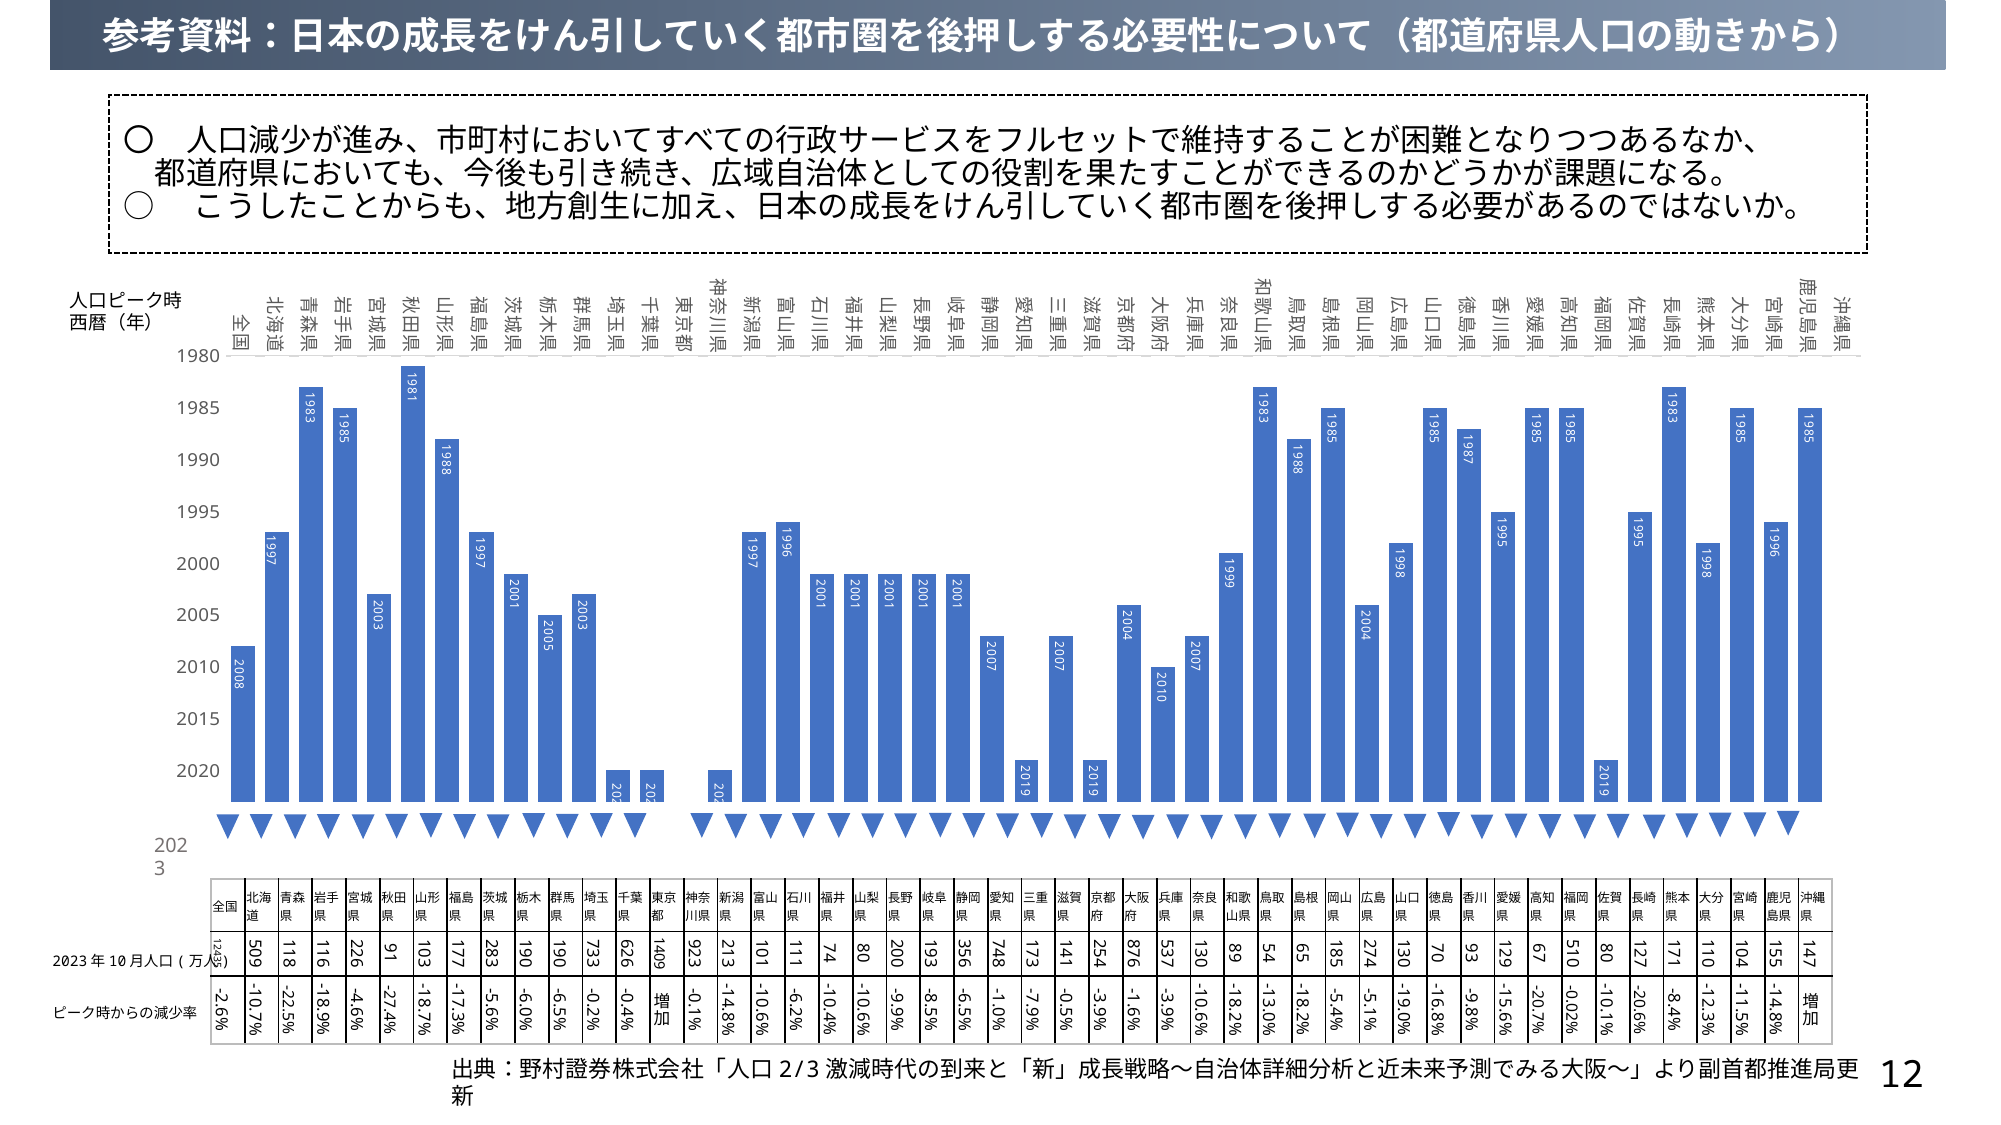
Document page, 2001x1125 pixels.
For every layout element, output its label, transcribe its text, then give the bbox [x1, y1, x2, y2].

table_cell -8.5% [921, 977, 953, 1043]
table_cell -22.5% [279, 977, 311, 1043]
table_cell 110 [1698, 932, 1730, 975]
table_header 愛知県 [989, 880, 1021, 931]
table_cell 190 [550, 932, 582, 975]
table_header 千葉県 [617, 880, 649, 931]
table_header 北海道 [246, 880, 278, 931]
table_header 大阪府 [1124, 880, 1156, 931]
table_cell 283 [482, 932, 514, 975]
table_cell 876 [1124, 932, 1156, 975]
table_cell -0.5% [1056, 977, 1088, 1043]
table_cell 177 [448, 932, 480, 975]
table_cell 200 [887, 932, 919, 975]
table_cell -9.8% [1462, 977, 1494, 1043]
table_header 山梨県 [854, 880, 886, 931]
table_cell 118 [279, 932, 311, 975]
text_box 参考資料：日本の成長をけん引していく都市圏を後押しする必要性について（都道府県人口の動きから） [49, 0, 1946, 70]
table_cell 89 [1225, 932, 1257, 975]
table_cell -2.6% [212, 1029, 244, 1043]
table_header 山口県 [1394, 880, 1426, 931]
table_cell -10.6% [854, 977, 886, 1043]
table_header 石川県 [786, 880, 818, 931]
table_cell -11.5% [1732, 977, 1764, 1042]
table_cell 127 [1631, 932, 1663, 975]
table_header 岩手県 [313, 880, 345, 931]
table_header 東京都 [651, 880, 683, 931]
table_cell 923 [685, 932, 717, 975]
table_cell -5.4% [1326, 977, 1359, 1043]
table_cell 67 [1529, 932, 1561, 975]
table_header 岡山県 [1326, 880, 1359, 931]
table_cell 104 [1732, 932, 1764, 975]
table_cell 130 [1191, 932, 1223, 975]
table_cell 70 [1428, 932, 1460, 975]
text_box 2023 [139, 824, 213, 888]
table_cell 193 [921, 932, 953, 975]
table_header 高知県 [1529, 880, 1561, 931]
table_cell 101 [752, 932, 784, 975]
table_cell -10.6% [1191, 977, 1223, 1043]
table_header 兵庫県 [1158, 880, 1190, 931]
table_cell 510 [1563, 932, 1595, 975]
table_header 三重県 [1022, 880, 1054, 931]
table_header 長崎県 [1631, 880, 1663, 931]
table_cell -6.5% [955, 977, 987, 1043]
table_cell -10.1% [1597, 977, 1629, 1042]
table_cell 254 [1090, 932, 1122, 975]
table_header 全国 [212, 880, 244, 931]
table_cell -15.6% [1495, 977, 1527, 1042]
table_cell 185 [1326, 932, 1359, 975]
table_cell -18.2% [1293, 977, 1325, 1043]
table_header 鳥取県 [1259, 880, 1291, 931]
table_cell 213 [718, 932, 750, 975]
table_header 和歌山県 [1225, 880, 1257, 931]
table_header 福井県 [820, 880, 852, 931]
table_cell -1.0% [989, 977, 1021, 1043]
table_cell -14.8% [1766, 977, 1798, 1042]
table_cell -14.8% [718, 977, 750, 1043]
table_cell -9.9% [887, 977, 919, 1043]
table_cell -27.4% [381, 977, 413, 1043]
table_header 広島県 [1360, 880, 1392, 931]
table_cell -20.6% [1631, 977, 1663, 1042]
table_header 岐阜県 [921, 880, 953, 931]
table_cell -13.0% [1259, 977, 1291, 1043]
text_box 〇 人口減少が進み、市町村においてすべての行政サービスをフルセットで維持することが困難となりつつあるなか、 都道府県においても、今後も引き続き、広域自治体としての役割を果たすことができるのかどうかが課題になる。 ○ こうしたことからも、地方創生に加え、日本の成長をけん引していく都市圏を後押しする必要があるのではないか。 [108, 94, 1868, 254]
table_cell 12435 [212, 932, 244, 944]
chart [141, 267, 1897, 838]
table_cell 54 [1259, 932, 1291, 975]
table_header 香川県 [1462, 880, 1494, 931]
table_cell 111 [786, 932, 818, 975]
table_header 秋田県 [381, 880, 413, 931]
table_header 徳島県 [1428, 880, 1460, 931]
table_cell 748 [989, 932, 1021, 975]
table_cell -12.3% [1698, 977, 1730, 1042]
table_cell 91 [381, 932, 413, 975]
table_cell -19.0% [1394, 977, 1426, 1043]
table_cell -8.4% [1664, 977, 1696, 1042]
table_cell 171 [1664, 932, 1696, 975]
table_header 青森県 [279, 880, 311, 931]
table_cell 190 [516, 932, 548, 975]
table_cell -18.9% [313, 977, 345, 1043]
table_header 沖縄県 [1799, 880, 1831, 931]
table_header 長野県 [887, 880, 919, 931]
table_cell -10.4% [820, 977, 852, 1043]
table_cell 173 [1022, 932, 1054, 975]
table_header 滋賀県 [1056, 880, 1088, 931]
table_cell 155 [1766, 932, 1798, 975]
table_cell -10.6% [752, 977, 784, 1043]
table_cell 65 [1293, 932, 1325, 975]
table_header 宮城県 [347, 880, 379, 931]
table_cell 130 [1394, 932, 1426, 975]
table_header 佐賀県 [1597, 880, 1629, 931]
table_header 愛媛県 [1495, 880, 1527, 931]
table_cell 増加 [651, 977, 683, 1043]
text_box 人口ピーク時 西暦（年） [55, 280, 141, 341]
table_header 鹿児島県 [1766, 880, 1798, 931]
table_header 群馬県 [550, 880, 582, 931]
table_header 新潟県 [718, 880, 750, 931]
table_cell 733 [583, 932, 615, 975]
table_cell 増加 [1799, 977, 1831, 1042]
text_box 2023年10月人口(万人) ピーク時からの減少率 [37, 944, 257, 1029]
table_header 島根県 [1293, 880, 1325, 931]
table_cell -1.6% [1124, 977, 1156, 1043]
table_header 福岡県 [1563, 880, 1595, 931]
table_cell -17.3% [448, 977, 480, 1043]
slide_number 12 [1488, 1042, 1939, 1103]
table_cell -18.2% [1225, 977, 1257, 1043]
table_cell -4.6% [347, 977, 379, 1043]
table_cell 1409 [651, 932, 683, 975]
table_cell 226 [347, 932, 379, 975]
table_cell -6.2% [786, 977, 818, 1043]
table_header 大分県 [1698, 880, 1730, 931]
table_header 静岡県 [955, 880, 987, 931]
table_cell -0.4% [617, 977, 649, 1043]
table_cell -0.1% [685, 977, 717, 1043]
table_header 茨城県 [482, 880, 514, 931]
text_box 出典：野村證券株式会社「人口2/3激減時代の到来と「新」成長戦略～自治体詳細分析と近未来予測でみる大阪～」より副首都推進局更新 [436, 1046, 1896, 1117]
table_cell -6.5% [550, 977, 582, 1043]
table_cell 116 [313, 932, 345, 975]
table_cell 103 [414, 932, 446, 975]
table_cell 626 [617, 932, 649, 975]
table_cell -20.7% [1529, 977, 1561, 1042]
table_cell -18.7% [414, 977, 446, 1043]
table_header 奈良県 [1191, 880, 1223, 931]
table_header 埼玉県 [583, 880, 615, 931]
table_cell 80 [854, 932, 886, 975]
table_cell 80 [1597, 932, 1629, 975]
table_cell 129 [1495, 932, 1527, 975]
table_header 山形県 [414, 880, 446, 931]
table_cell 74 [820, 932, 852, 975]
table_header 京都府 [1090, 880, 1122, 931]
table_cell -16.8% [1428, 977, 1460, 1043]
table_cell 509 [246, 932, 278, 975]
table_cell -5.1% [1360, 977, 1392, 1043]
table_cell 141 [1056, 932, 1088, 975]
table_cell -0.02% [1563, 977, 1595, 1042]
table_header 福島県 [448, 880, 480, 931]
table_cell -5.6% [482, 977, 514, 1043]
table_cell 147 [1799, 932, 1831, 975]
table_cell -3.9% [1090, 977, 1122, 1043]
table_cell -7.9% [1022, 977, 1054, 1043]
table_header 神奈川県 [685, 880, 717, 931]
table_cell -6.0% [516, 977, 548, 1043]
table_cell -0.2% [583, 977, 615, 1043]
table_header 宮崎県 [1732, 880, 1764, 931]
table_header 熊本県 [1664, 880, 1696, 931]
table_header 栃木県 [516, 880, 548, 931]
table_cell -10.7% [246, 977, 278, 1043]
table_cell 93 [1462, 932, 1494, 975]
table_cell 356 [955, 932, 987, 975]
table_header 富山県 [752, 880, 784, 931]
table_cell 274 [1360, 932, 1392, 975]
table_cell -3.9% [1158, 977, 1190, 1043]
table_cell 537 [1158, 932, 1190, 975]
